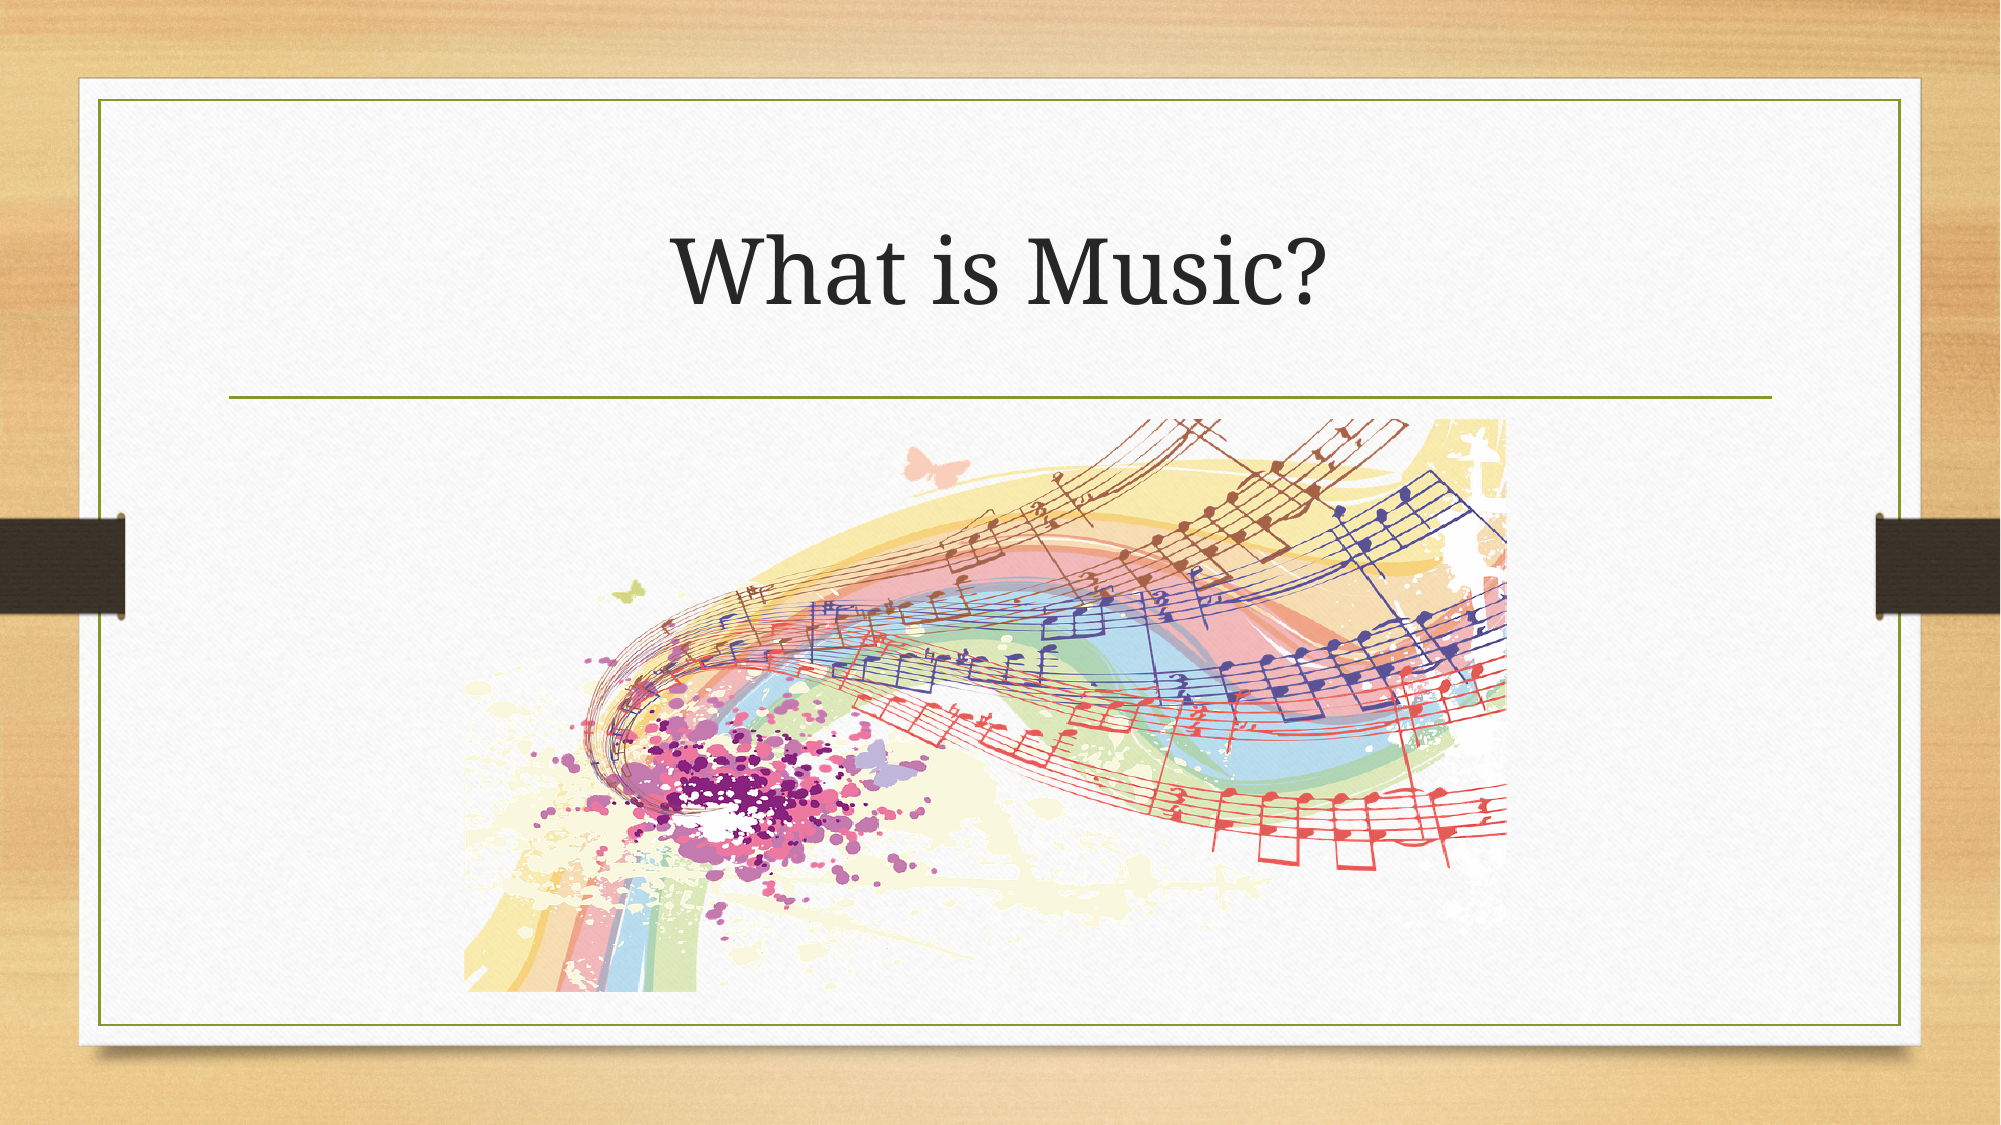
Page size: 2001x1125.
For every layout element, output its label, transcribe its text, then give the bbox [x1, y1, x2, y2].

title What is Music? [212, 161, 1788, 375]
picture [0, 0, 2001, 1125]
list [463, 419, 1508, 992]
